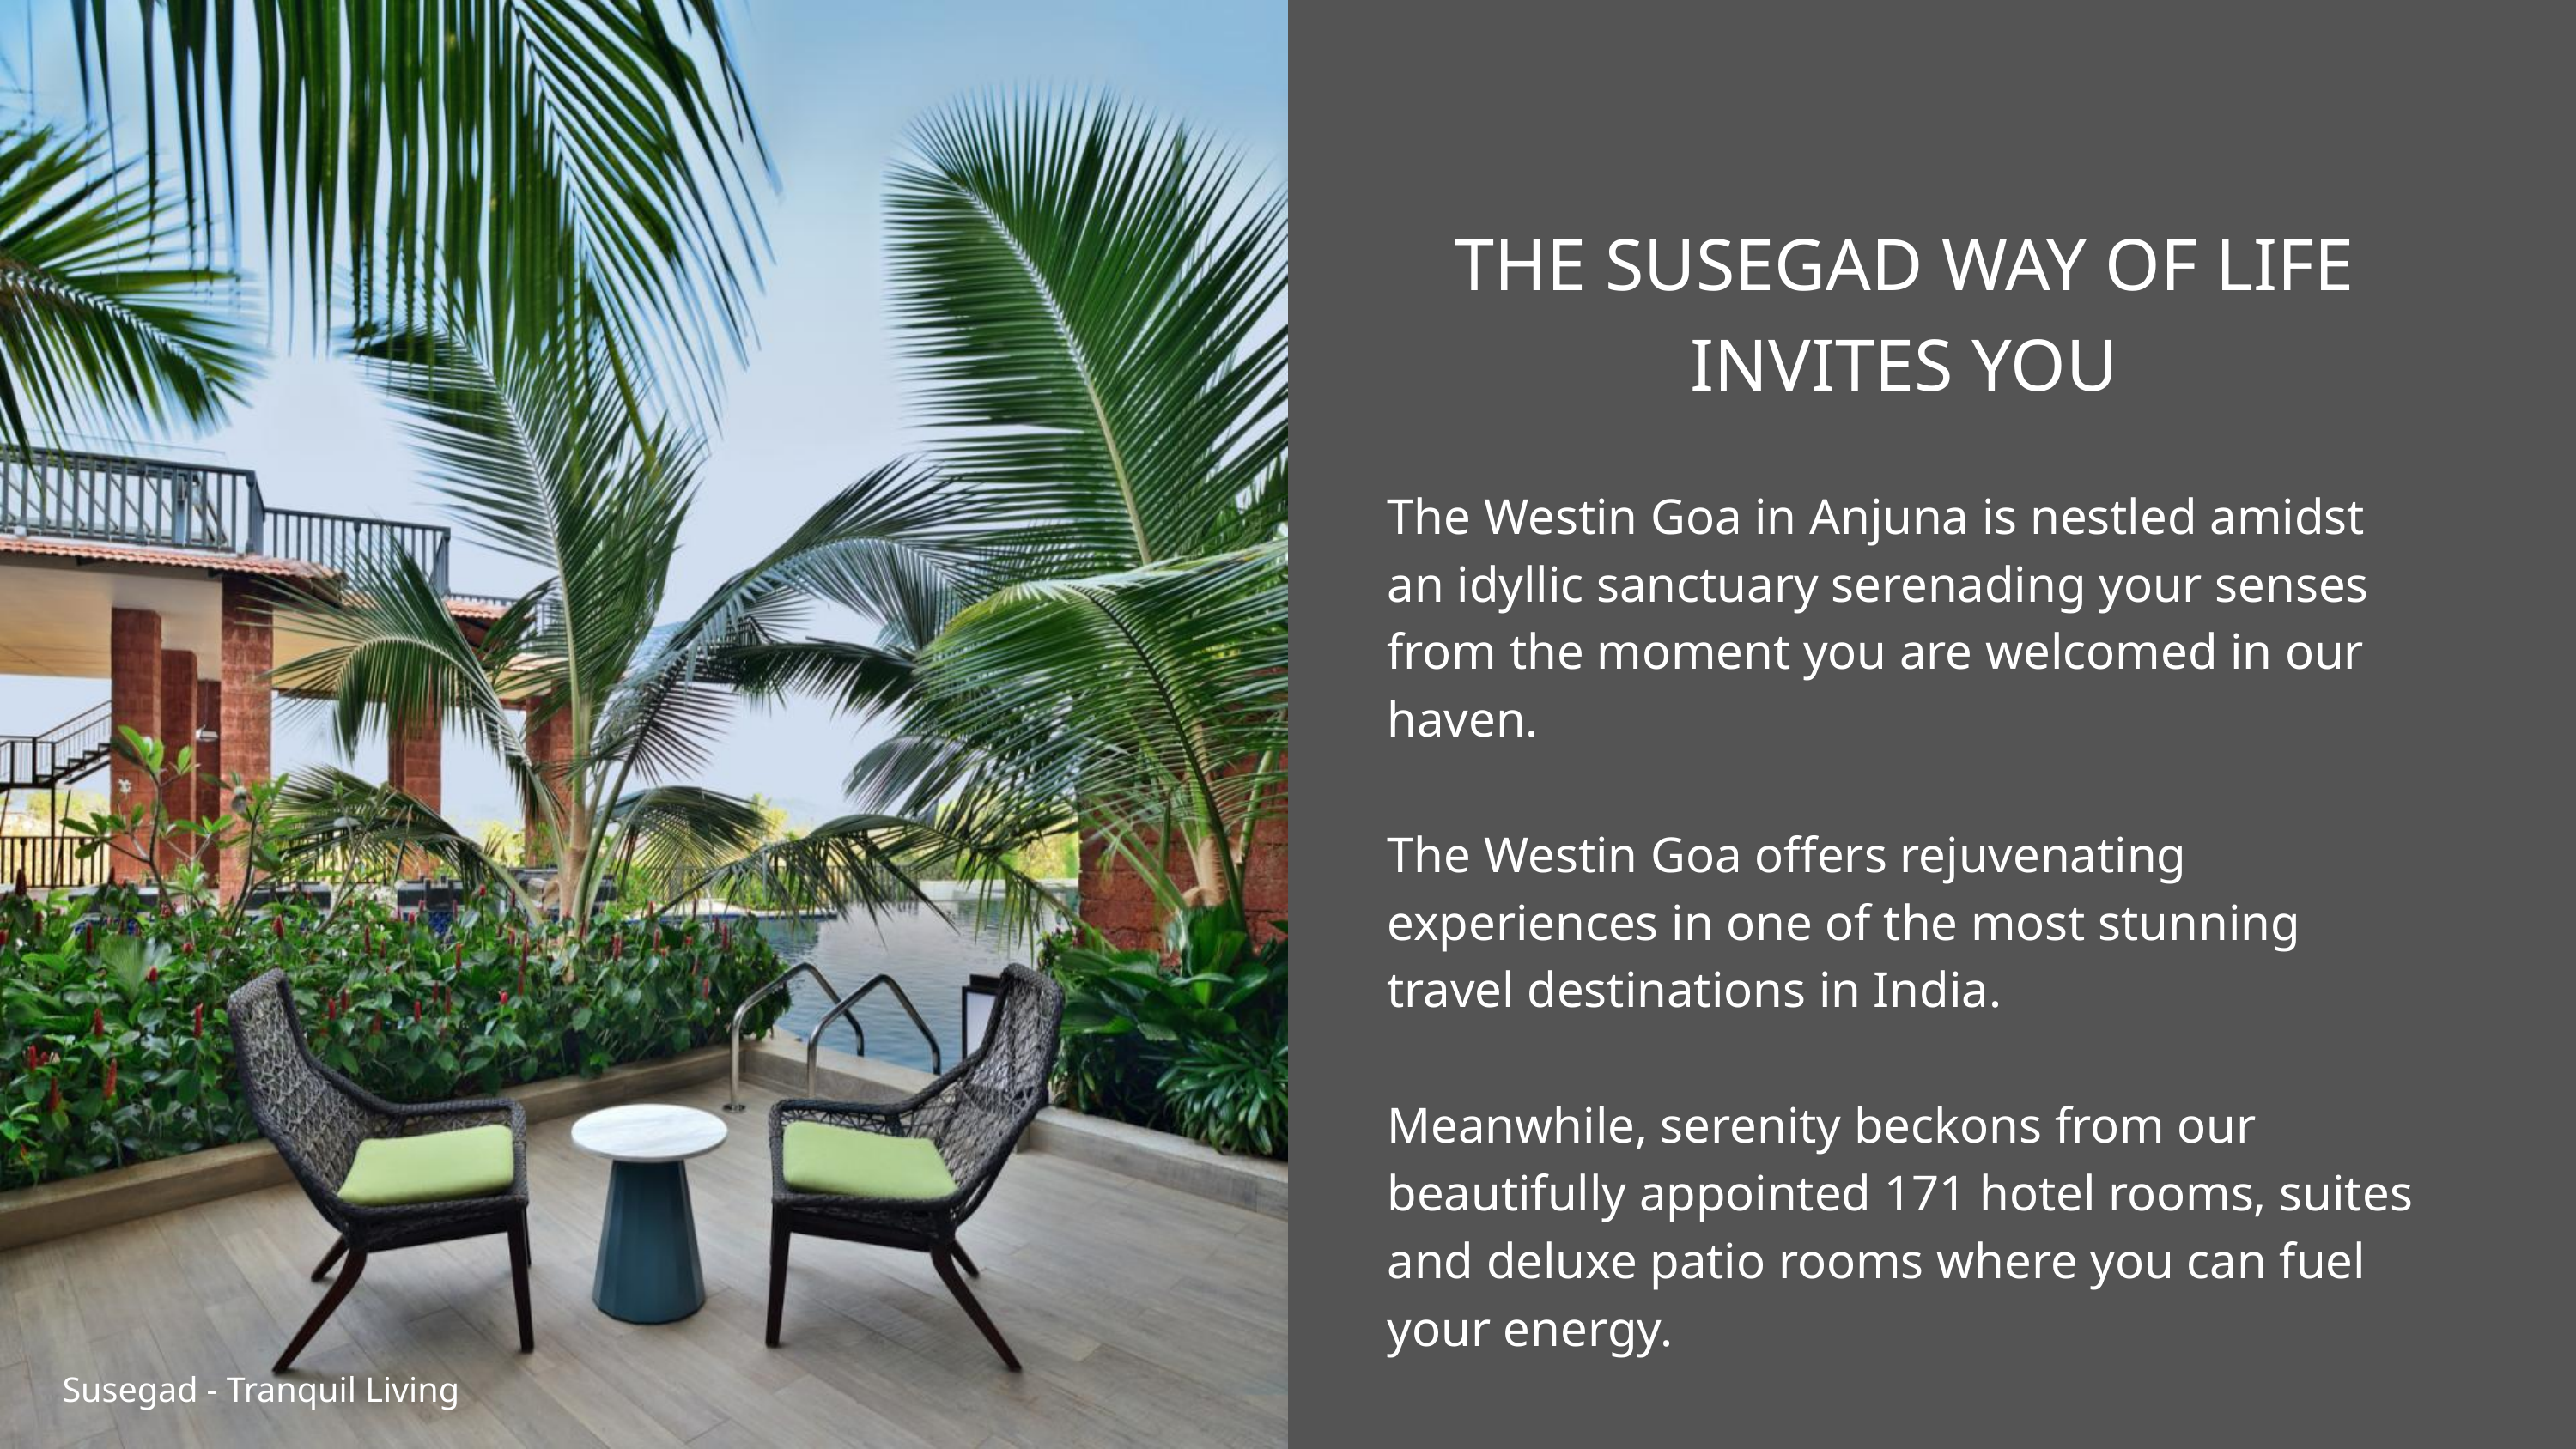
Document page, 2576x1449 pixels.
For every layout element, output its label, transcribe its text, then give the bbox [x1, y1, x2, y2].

picture [0, 0, 1289, 1449]
text_box The Westin Goa in Anjuna is nestled amidst an idyllic sanctuary serenading your senses from the moment you are welcomed in our haven. The Westin Goa offers rejuvenating experiences in one of the most stunning travel destinations in India. Meanwhile, serenity beckons from our beautifully appointed 171 hotel rooms, suites and deluxe patio rooms where you can fuel your energy. [1387, 476, 2432, 1356]
text_box THE SUSEGAD WAY OF LIFE INVITES YOU [1291, 205, 2576, 405]
